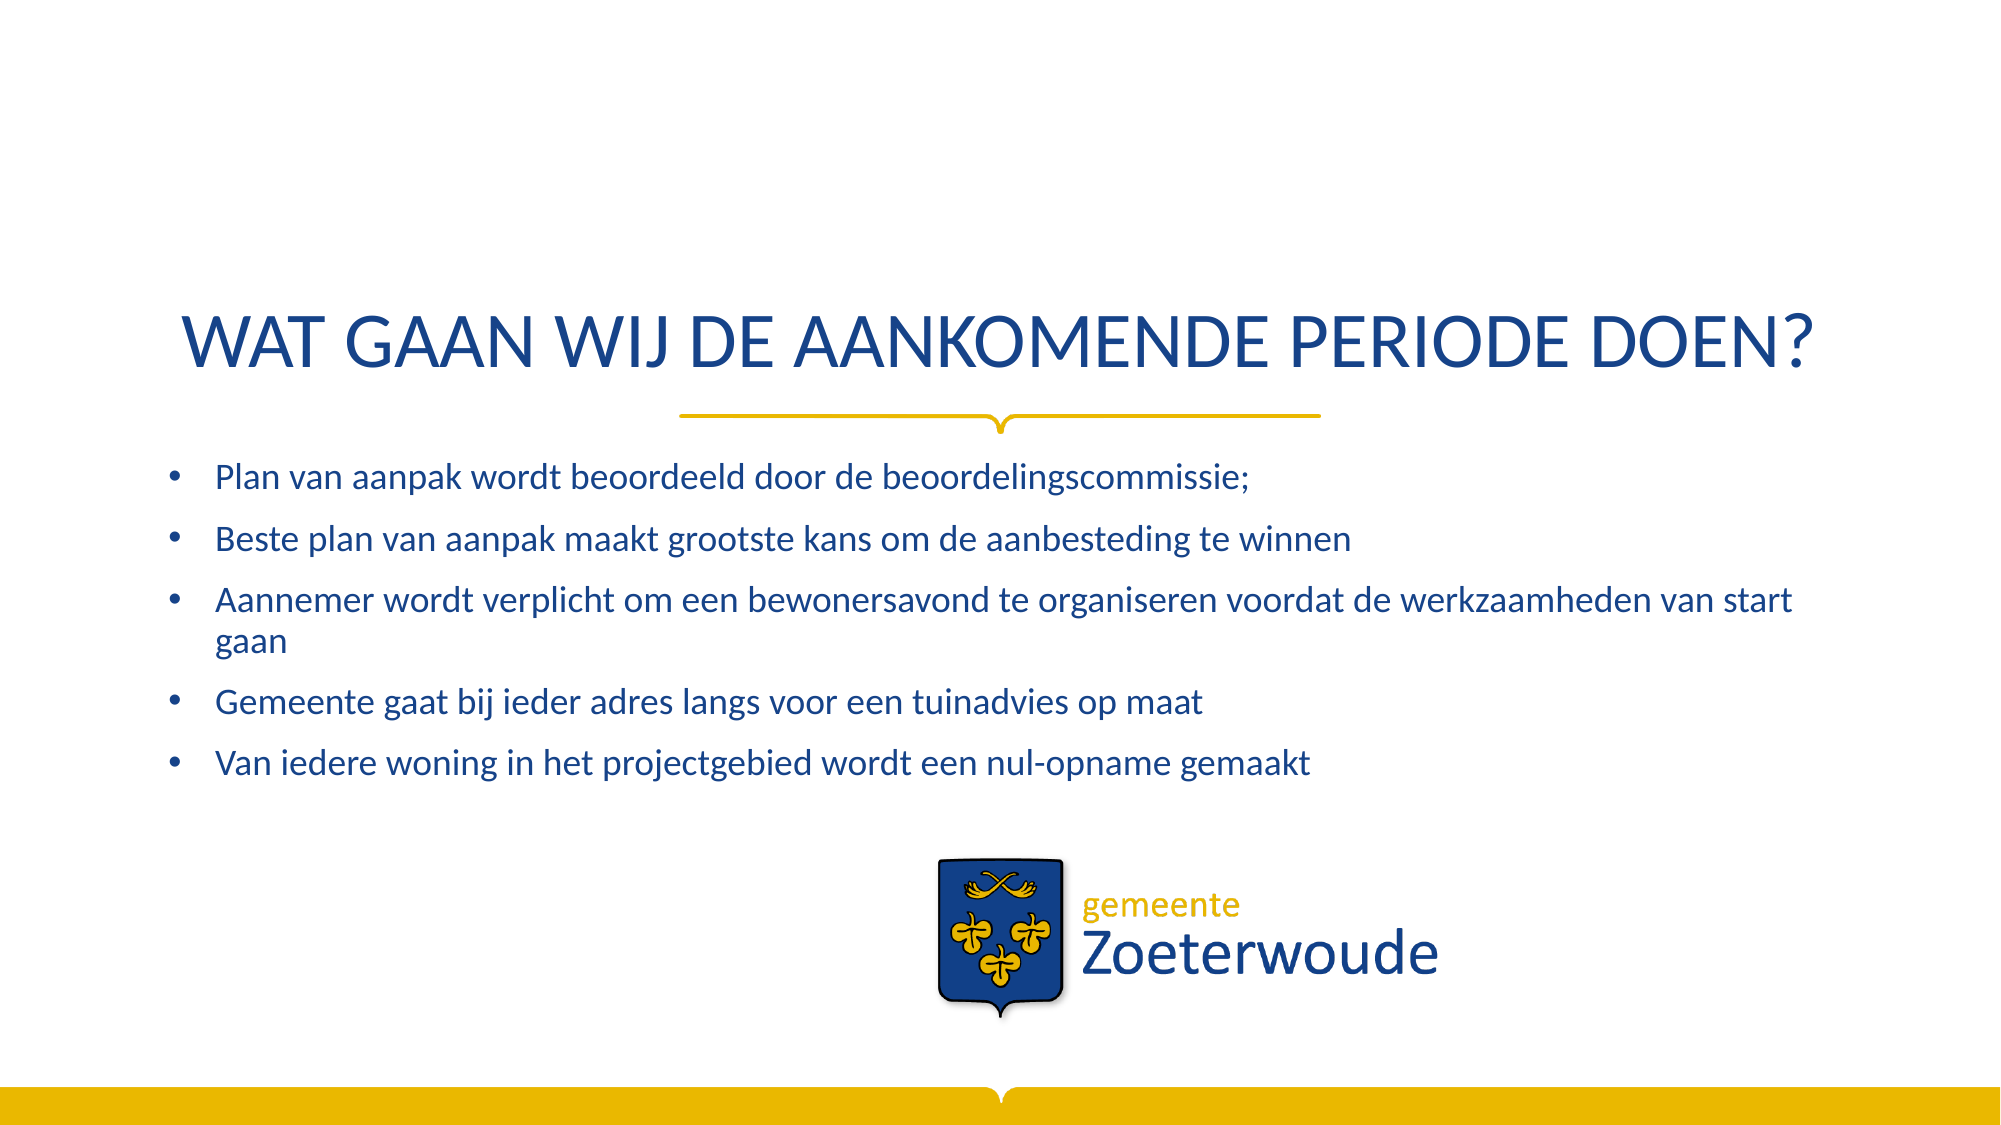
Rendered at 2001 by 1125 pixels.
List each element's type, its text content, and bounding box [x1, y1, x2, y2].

picture [927, 850, 1447, 1028]
subtitle Plan van aanpak wordt beoordeeld door de beoordelingscommissie; Beste plan van aanpak maakt grootste kans om de aanbesteding te winnen Aannemer wordt verplicht om een bewonersavond te organiseren voordat de werkzaamheden van start gaan Gemeente gaat bij ieder adres langs voor een tuinadvies op maat Van iedere woning in het projectgebied wordt een nul-opname gemaakt [168, 457, 1832, 635]
title Wat gaan wij de aankomende periode doen? [168, 108, 1832, 384]
picture [0, 1072, 2001, 1125]
picture [666, 401, 1334, 447]
